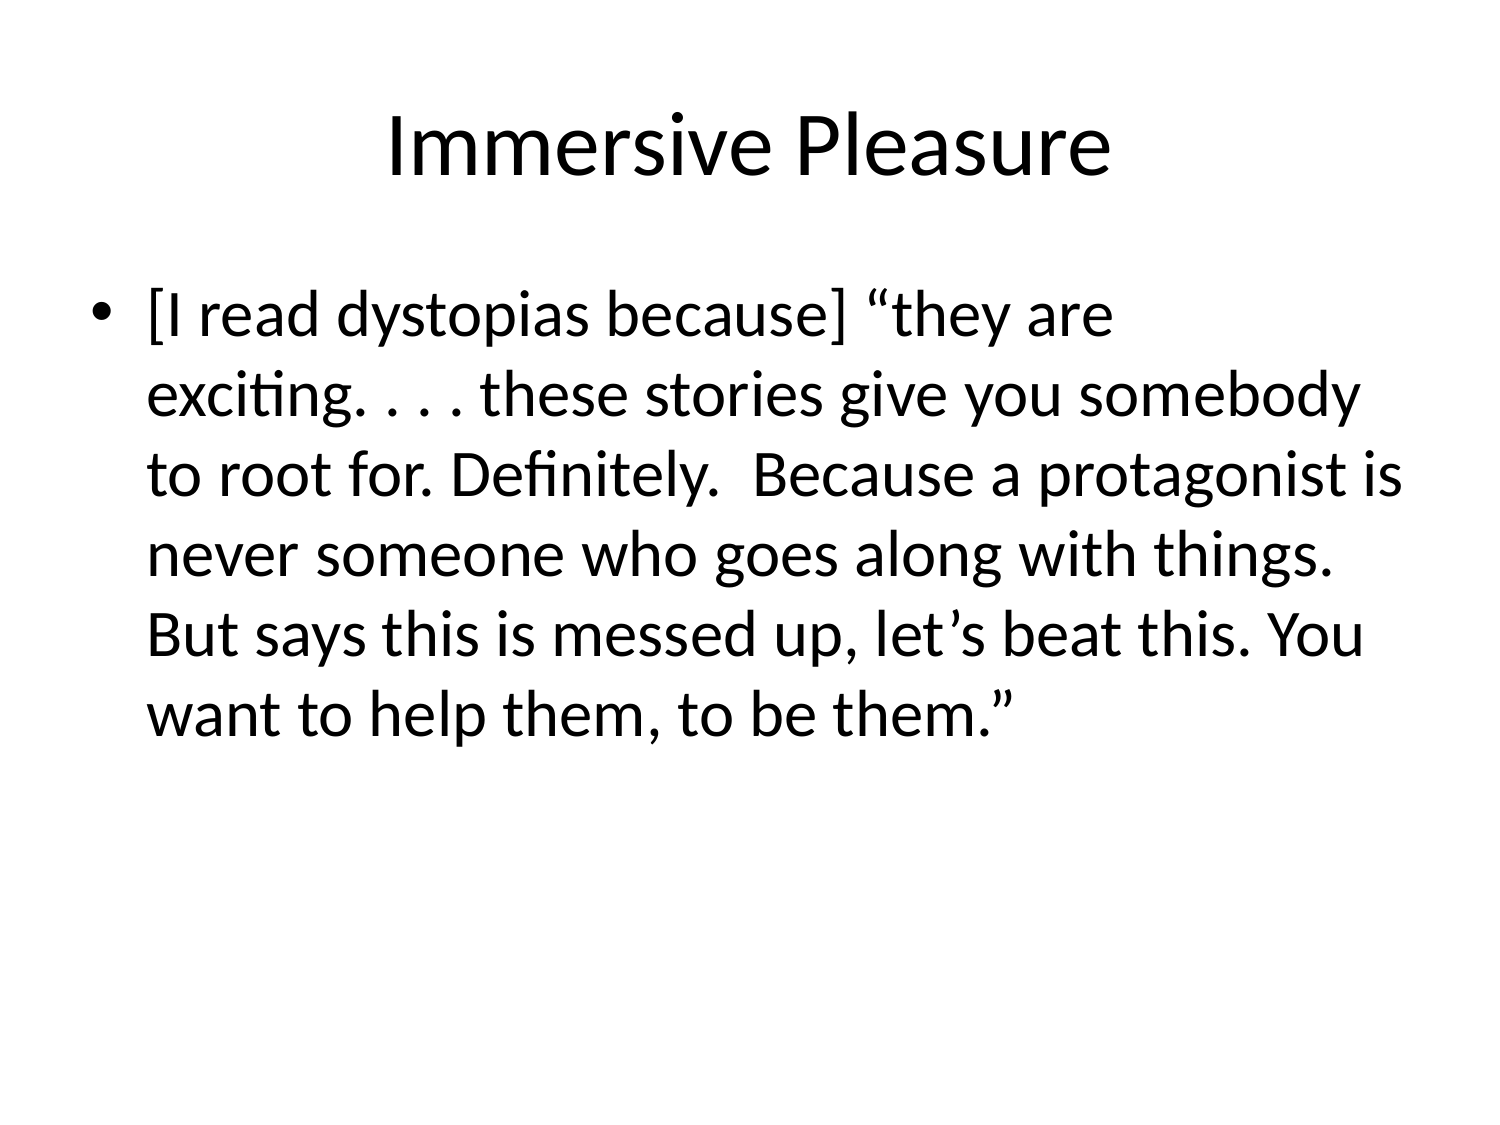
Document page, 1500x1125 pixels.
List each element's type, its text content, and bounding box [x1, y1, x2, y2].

list [I read dystopias because] “they are exciting. . . . these stories give you somebody to root for. Definitely. Because a protagonist is never someone who goes along with things. But says this is messed up, let’s beat this. You want to help them, to be them.” [75, 262, 1425, 1005]
title Immersive Pleasure [75, 45, 1425, 233]
